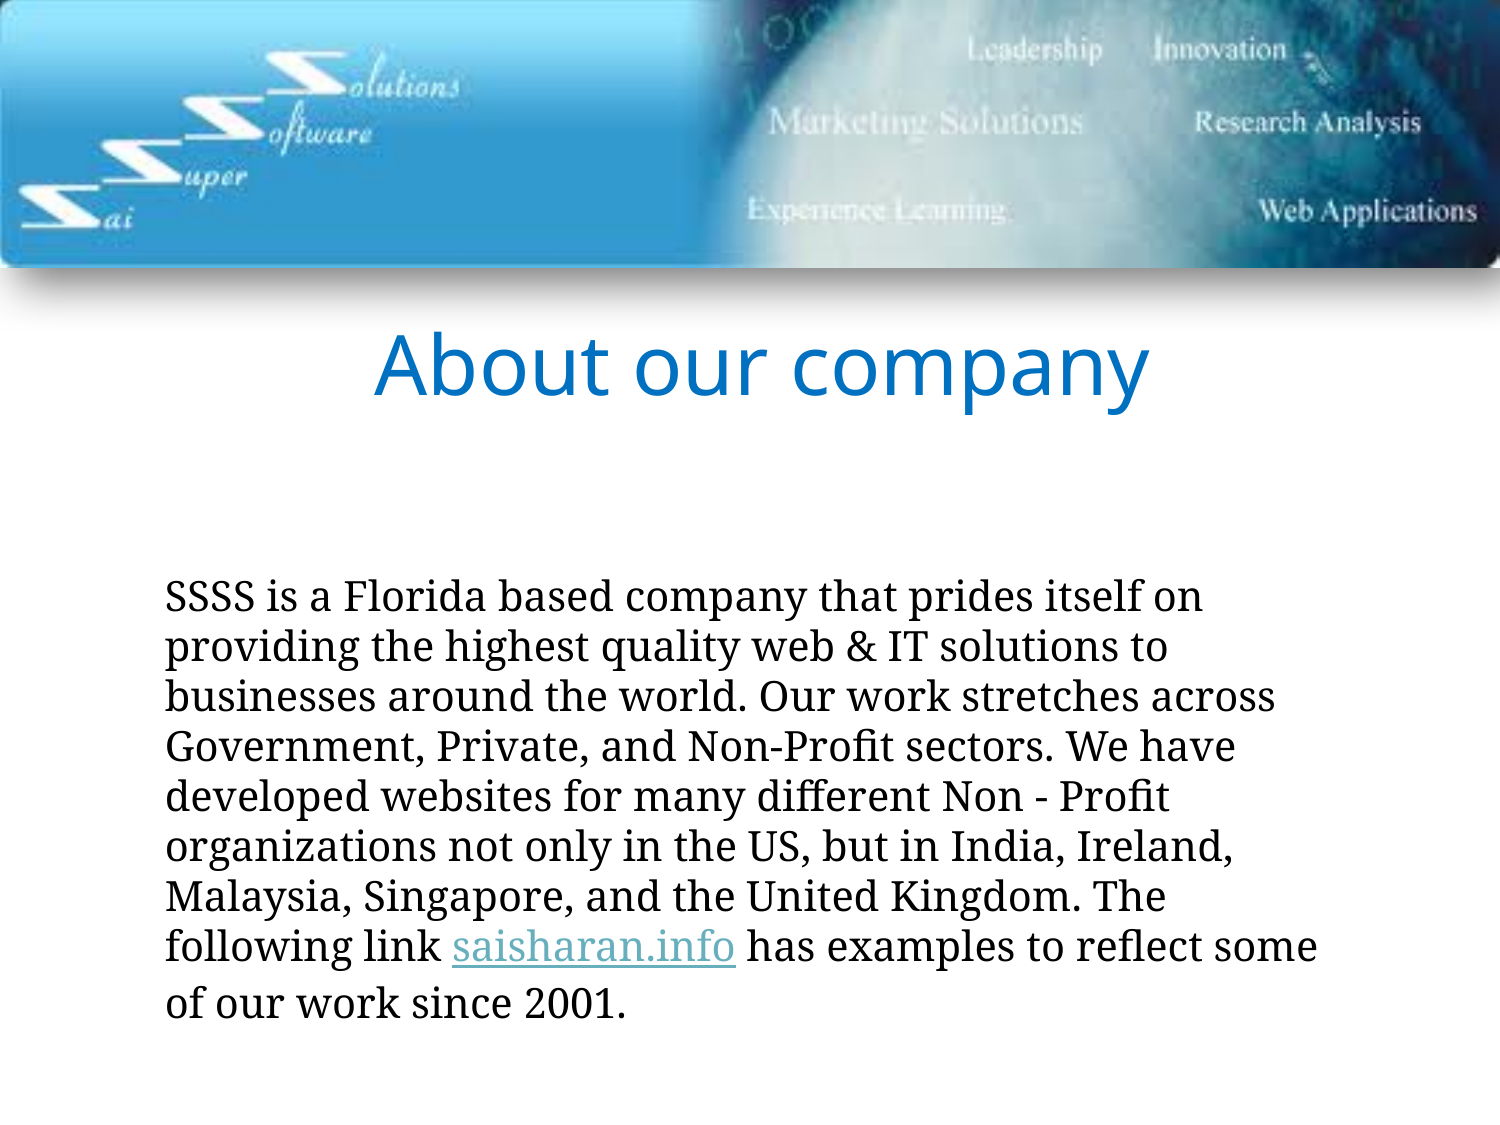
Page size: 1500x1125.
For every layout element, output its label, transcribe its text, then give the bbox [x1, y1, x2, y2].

title About our company [87, 319, 1438, 450]
text_box SSSS is a Florida based company that prides itself on providing the highest quality web & IT solutions to businesses around the world. Our work stretches across Government, Private, and Non-Profit sectors. We have developed websites for many different Non - Profit organizations not only in the US, but in India, Ireland, Malaysia, Singapore, and the United Kingdom. The following link saisharan.info has examples to reflect some of our work since 2001. [149, 562, 1350, 1035]
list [0, 0, 1500, 269]
